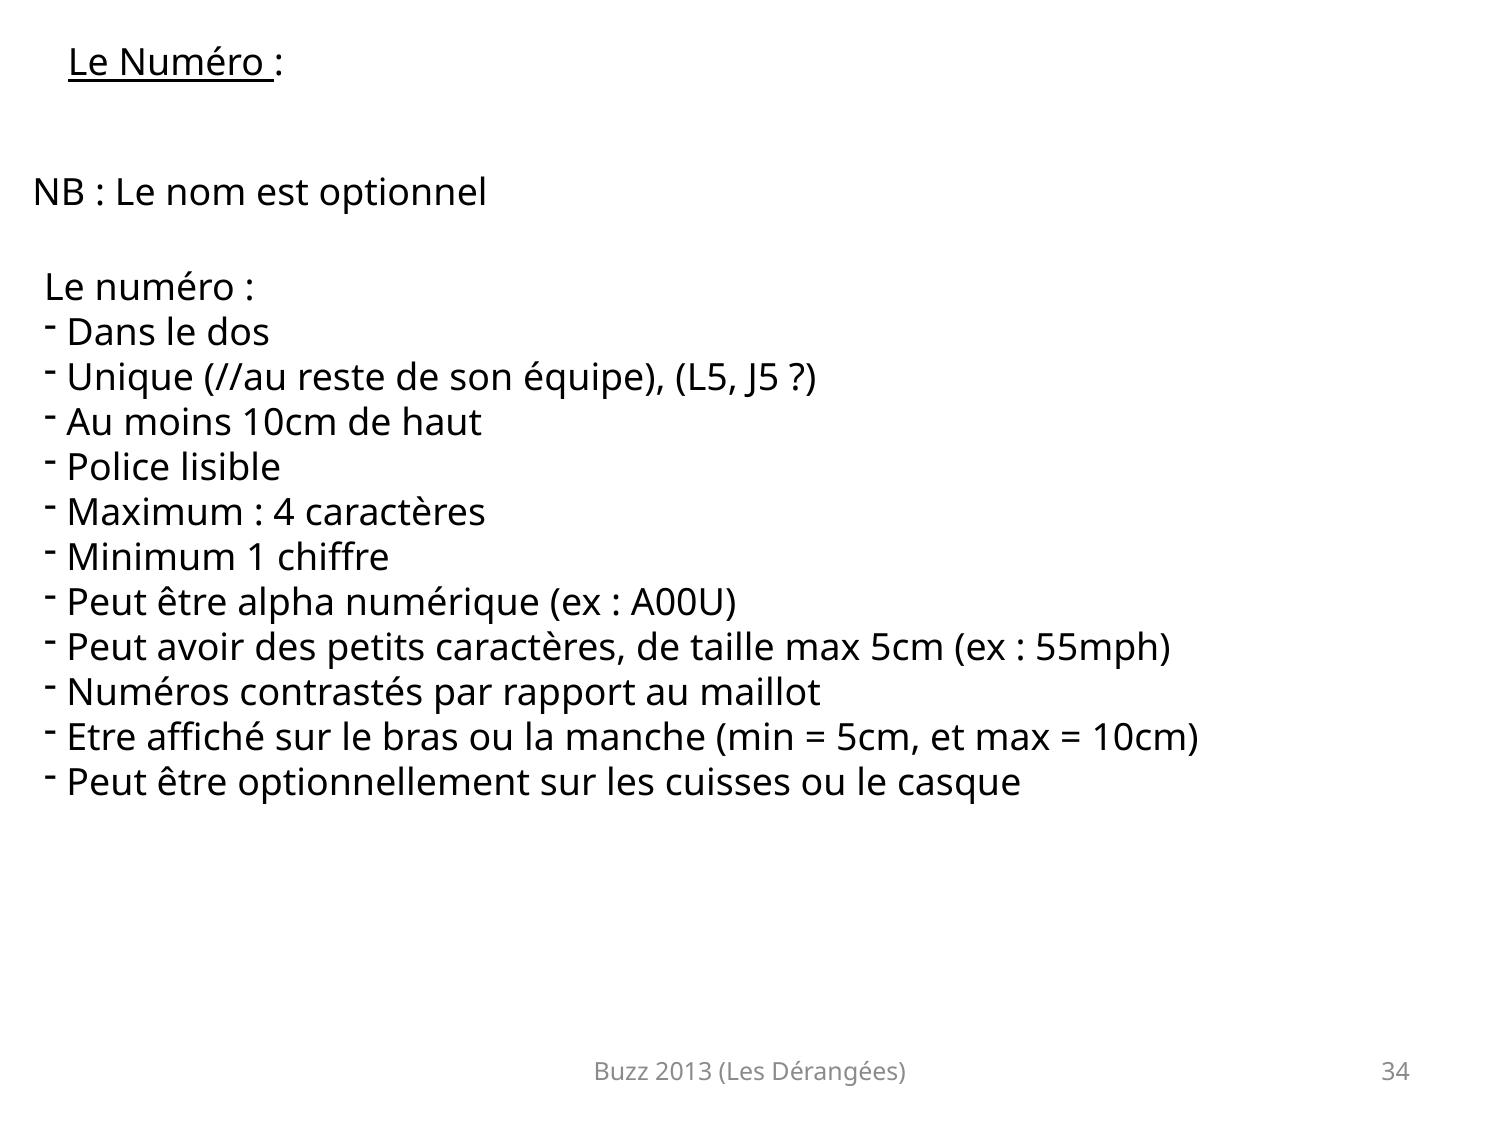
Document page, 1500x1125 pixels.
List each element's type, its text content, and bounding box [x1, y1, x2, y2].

text_box NB : Le nom est optionnel [17, 160, 1447, 221]
text_box Le numéro : Dans le dos Unique (//au reste de son équipe), (L5, J5 ?) Au moins 10cm de haut Police lisible Maximum : 4 caractères Minimum 1 chiffre Peut être alpha numérique (ex : A00U) Peut avoir des petits caractères, de taille max 5cm (ex : 55mph) Numéros contrastés par rapport au maillot Etre affiché sur le bras ou la manche (min = 5cm, et max = 10cm) Peut être optionnellement sur les cuisses ou le casque [29, 255, 1424, 811]
footer Buzz 2013 (Les Dérangées) [512, 1042, 988, 1103]
slide_number 34 [1074, 1042, 1425, 1103]
text_box Le Numéro : [53, 30, 1447, 91]
